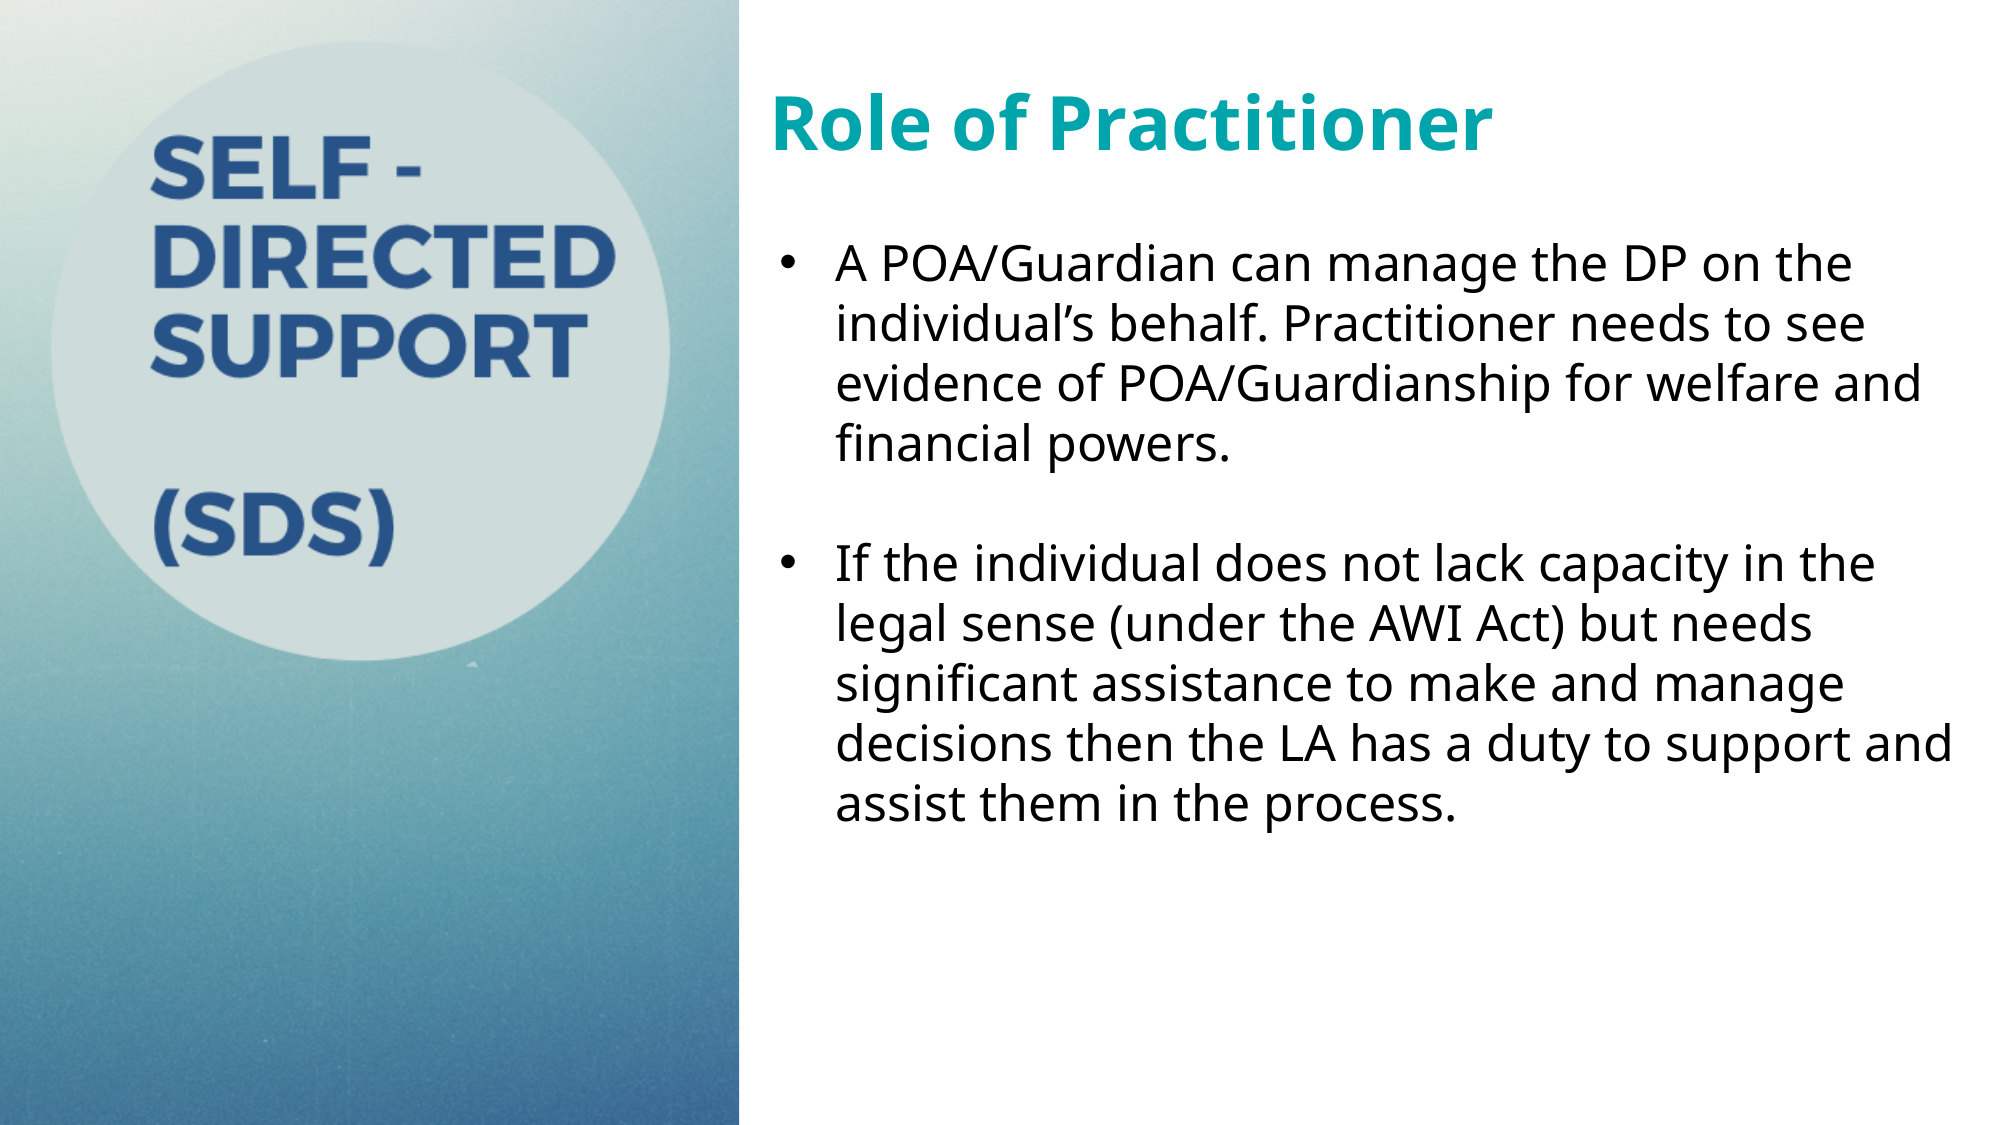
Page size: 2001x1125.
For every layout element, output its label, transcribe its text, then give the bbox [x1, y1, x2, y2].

picture [0, 0, 740, 1125]
text_box Role of Practitioner [754, 61, 1511, 173]
text_box A POA/Guardian can manage the DP on the individual’s behalf. Practitioner needs to see evidence of POA/Guardianship for welfare and financial powers. If the individual does not lack capacity in the legal sense (under the AWI Act) but needs significant assistance to make and manage decisions then the LA has a duty to support and assist them in the process. [764, 224, 1976, 1078]
